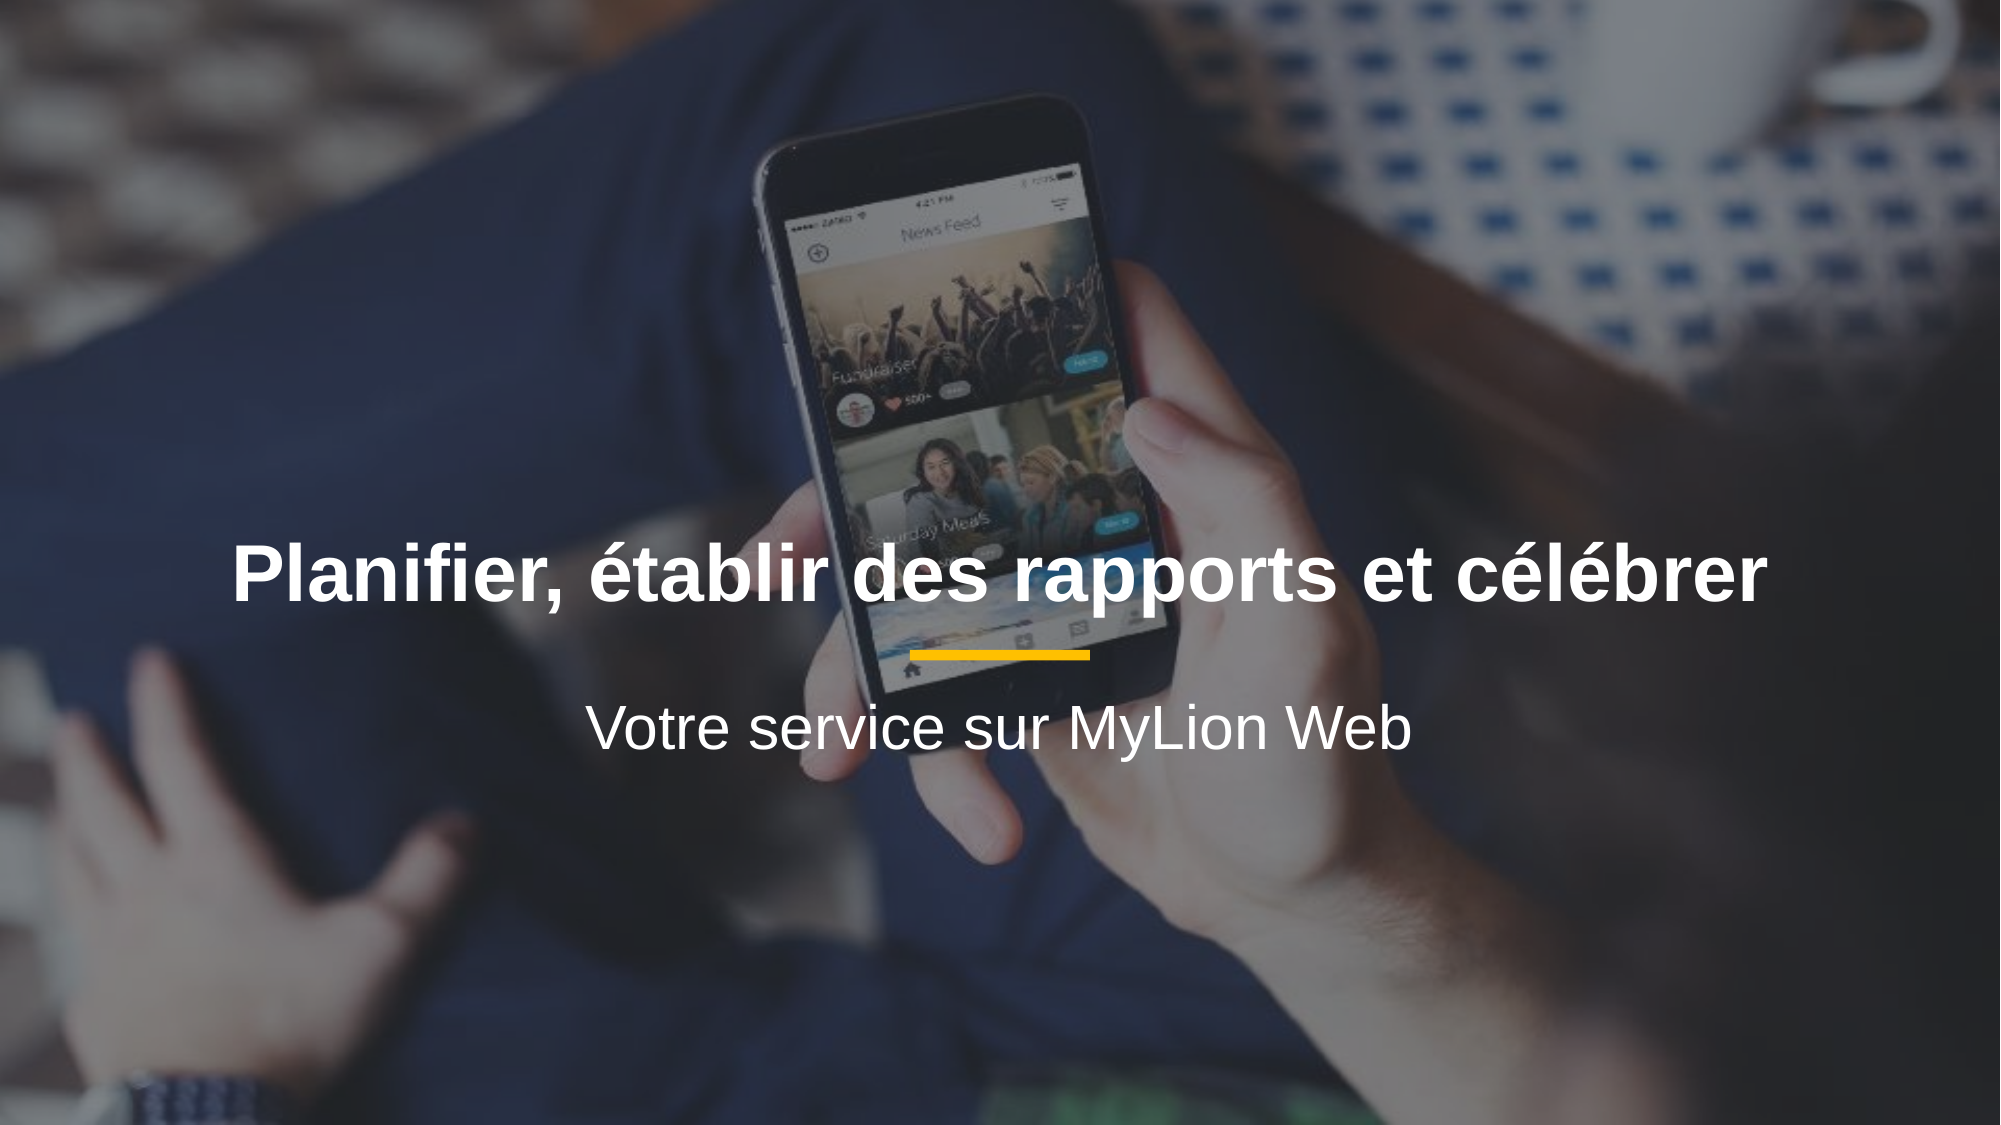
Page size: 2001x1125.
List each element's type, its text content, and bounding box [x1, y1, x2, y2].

list Votre service sur MyLion Web [65, 686, 1935, 763]
list Planifier, établir des rapports et célébrer [66, 512, 1934, 625]
